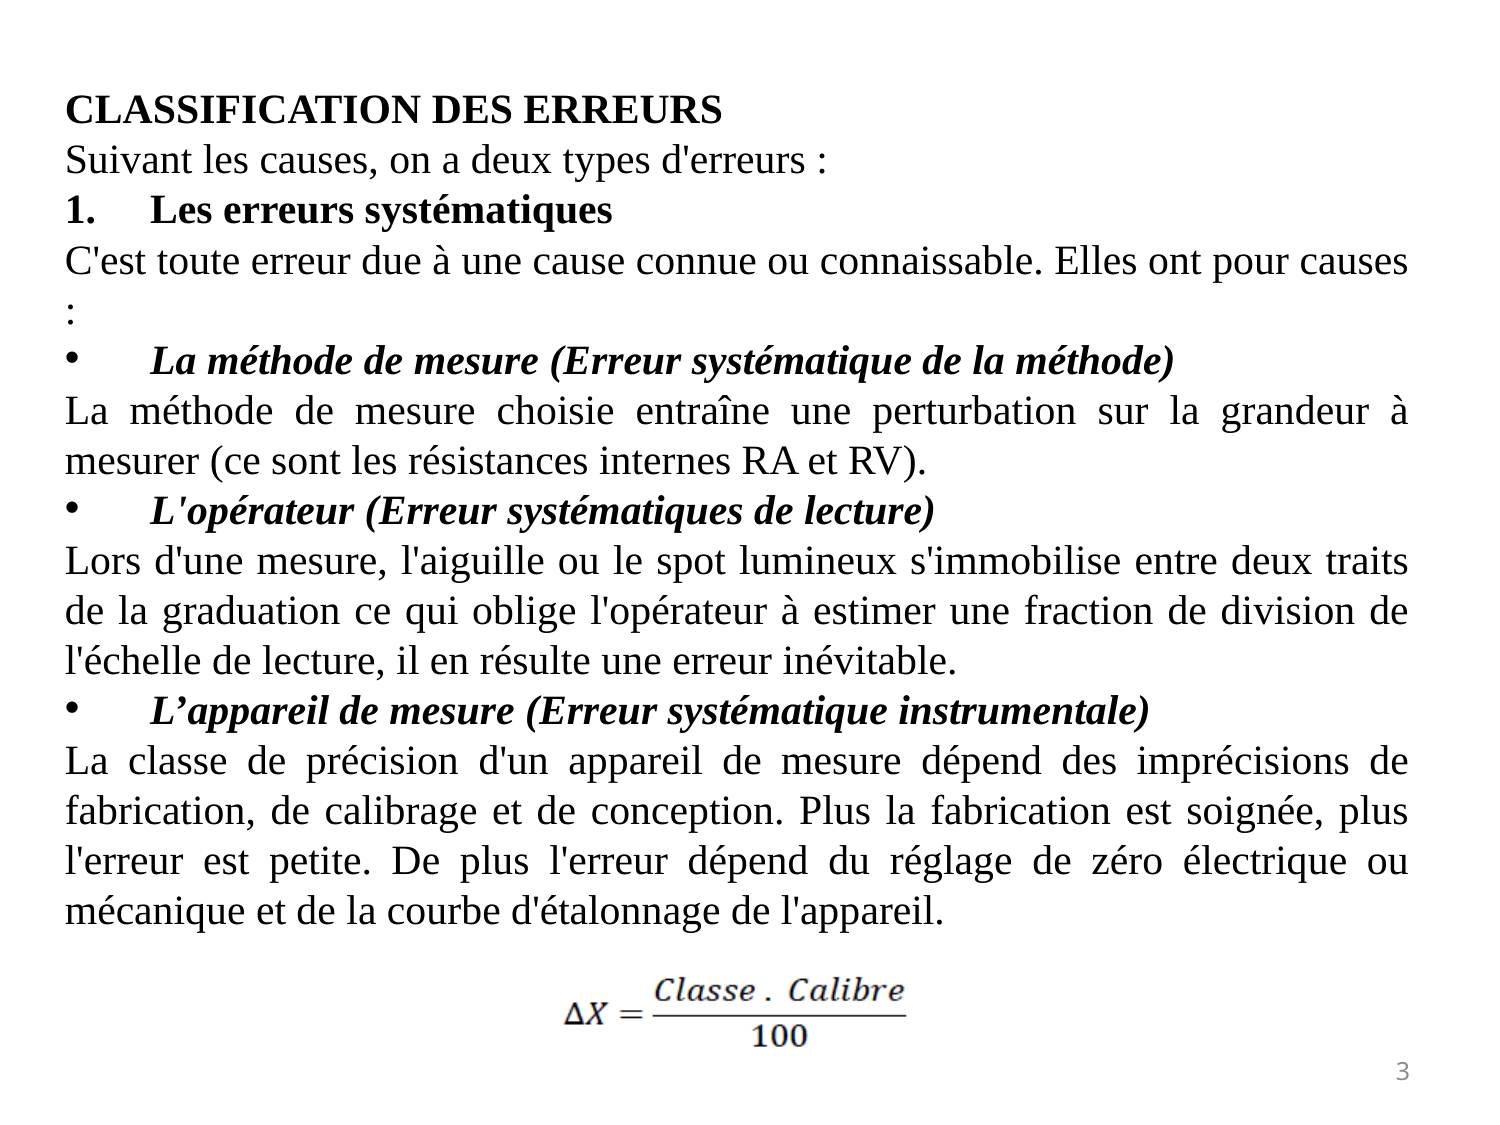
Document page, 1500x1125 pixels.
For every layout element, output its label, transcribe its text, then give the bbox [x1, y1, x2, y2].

slide_number 3 [1074, 1042, 1425, 1103]
text_box CLASSIFICATION DES ERREURS Suivant les causes, on a deux types d'erreurs : Les erreurs systématiques C'est toute erreur due à une cause connue ou connaissable. Elles ont pour causes : La méthode de mesure (Erreur systématique de la méthode) La méthode de mesure choisie entraîne une perturbation sur la grandeur à mesurer (ce sont les résistances internes RA et RV). L'opérateur (Erreur systématiques de lecture) Lors d'une mesure, l'aiguille ou le spot lumineux s'immobilise entre deux traits de la graduation ce qui oblige l'opérateur à estimer une fraction de division de l'échelle de lecture, il en résulte une erreur inévitable. L’appareil de mesure (Erreur systématique instrumentale) La classe de précision d'un appareil de mesure dépend des imprécisions de fabrication, de calibrage et de conception. Plus la fabrication est soignée, plus l'erreur est petite. De plus l'erreur dépend du réglage de zéro électrique ou mécanique et de la courbe d'étalonnage de l'appareil. [50, 74, 1425, 991]
picture [530, 960, 969, 1088]
